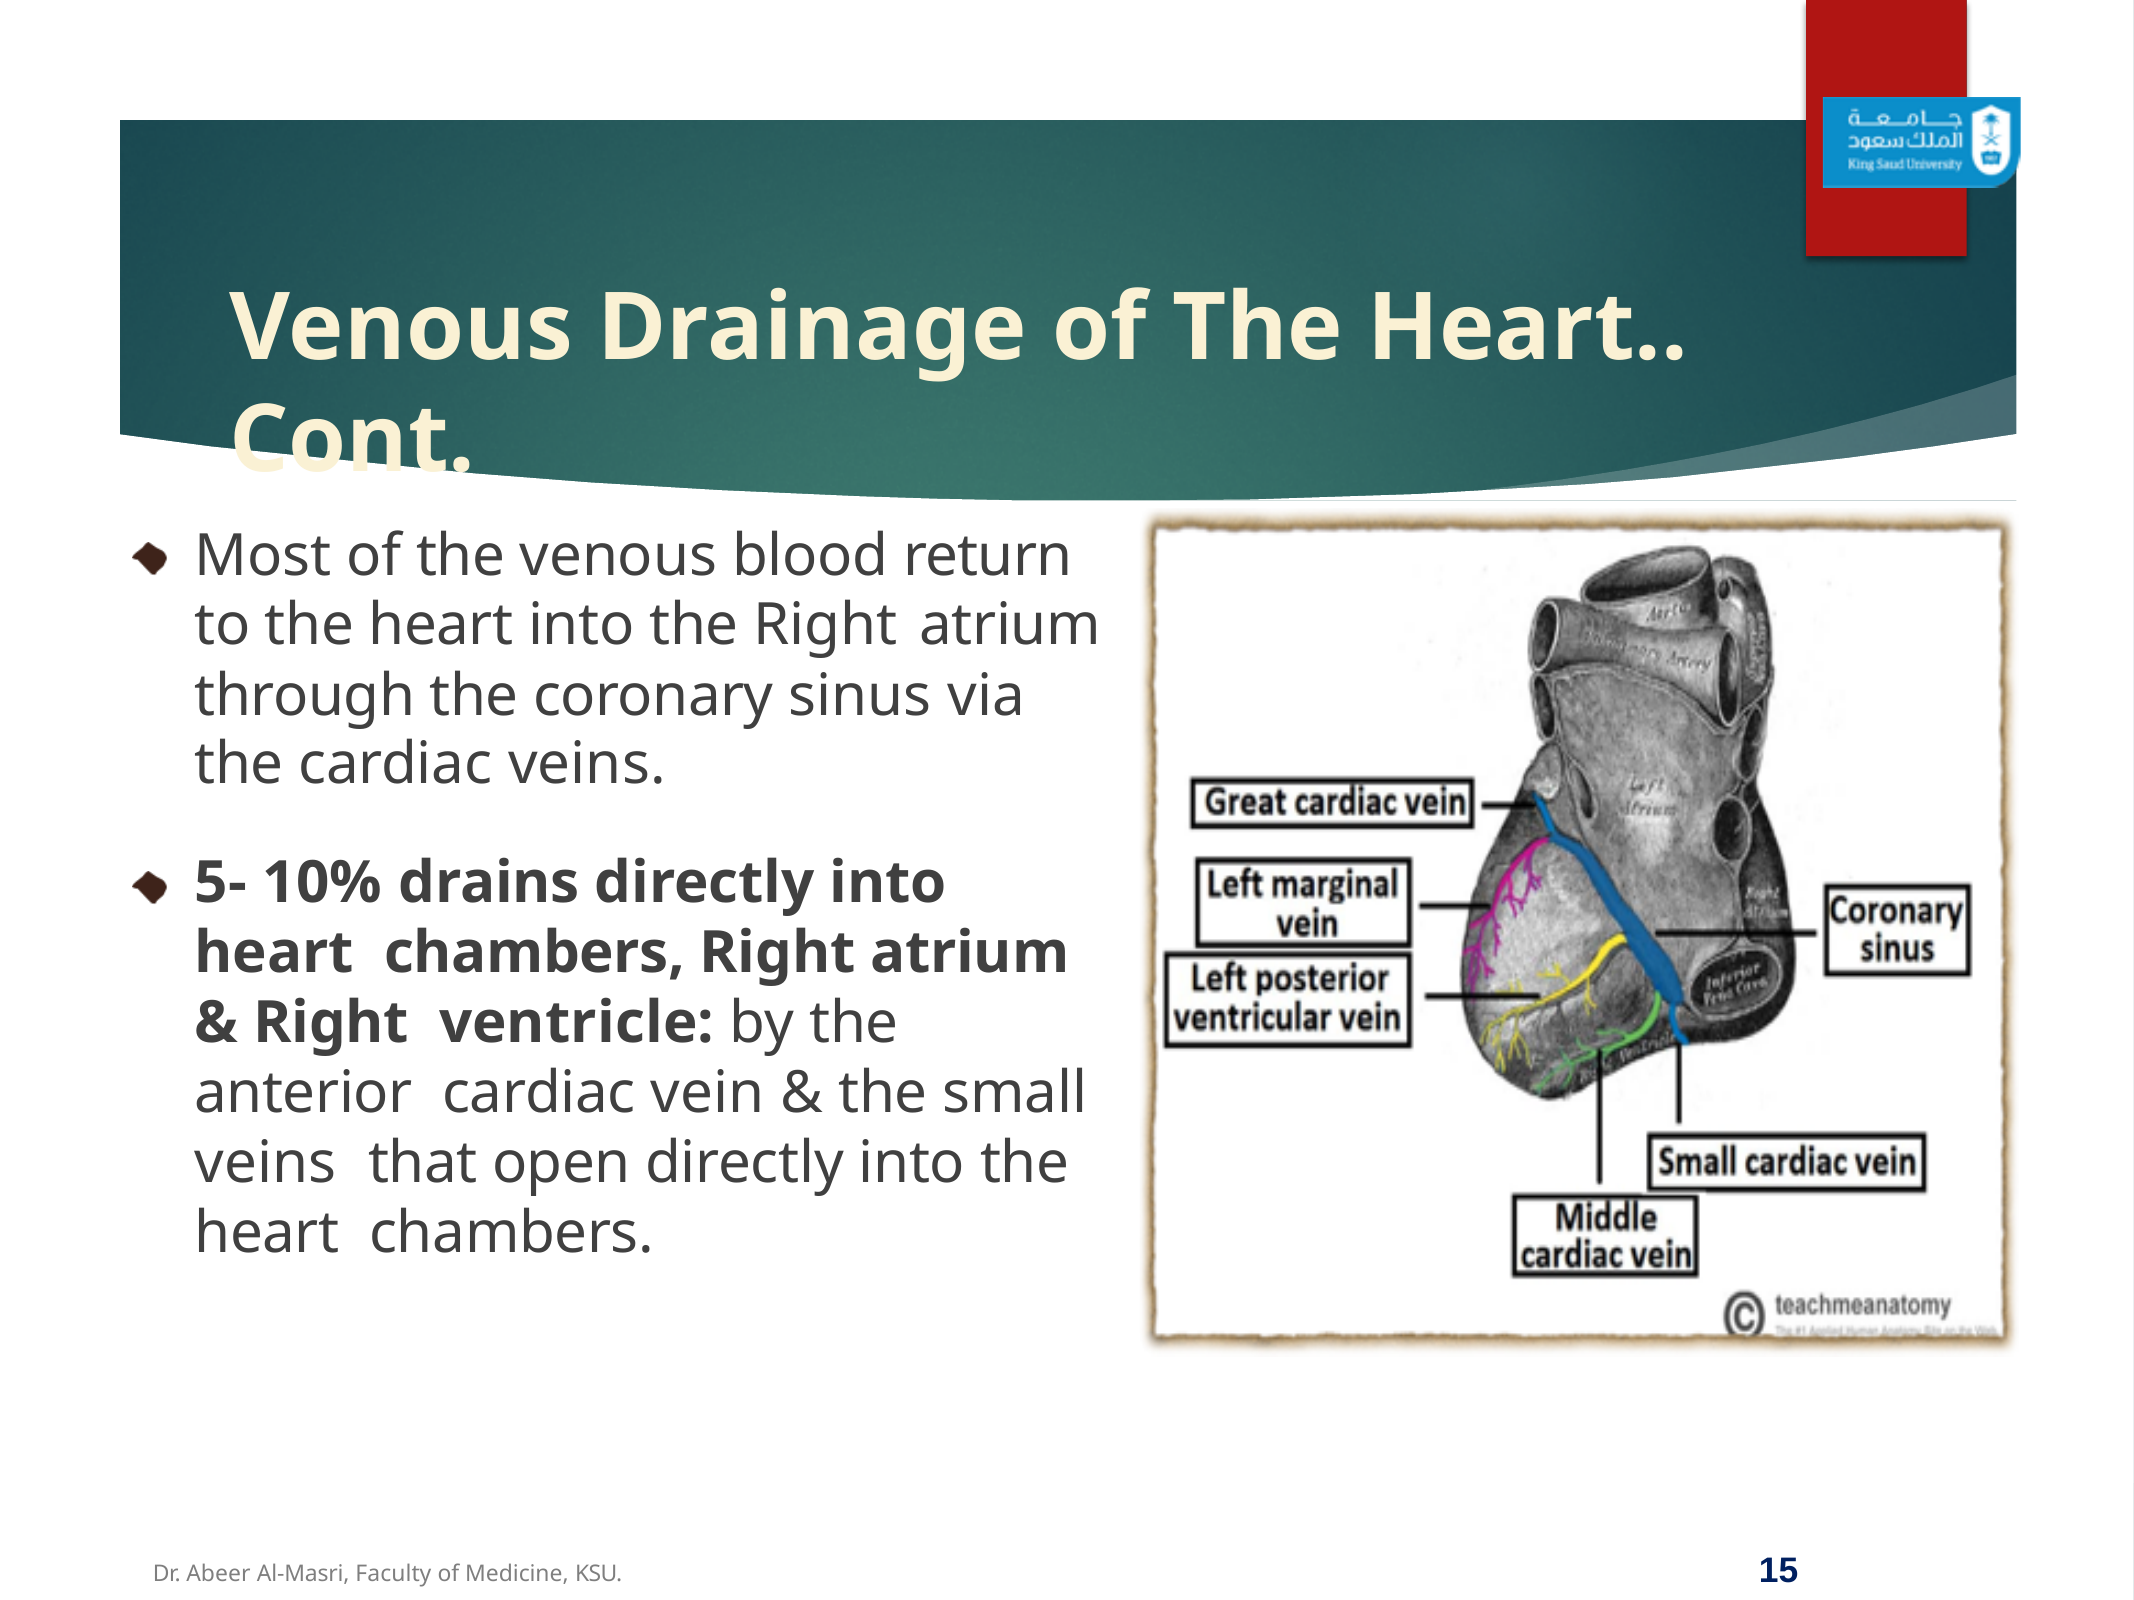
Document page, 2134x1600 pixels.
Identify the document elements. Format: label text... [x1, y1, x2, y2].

text_box [1822, 97, 2021, 188]
text_box Most of the venous blood return to the heart into the Right atrium through the coronary sinus via the cardiac veins. 5- 10% drains directly into heart chambers, Right atrium & Right ventricle: by the anterior cardiac vein & the small veins that open directly into the heart chambers. [192, 515, 1114, 1265]
title Venous Drainage of The Heart.. Cont. [227, 265, 1904, 533]
footer Dr. Abeer Al-Masri, Faculty of Medicine, KSU. [150, 1561, 641, 1600]
text_box [132, 542, 168, 576]
slide_number 18 [1754, 1551, 1801, 1600]
text_box [132, 871, 168, 905]
text_box [1139, 508, 2019, 1357]
picture [1967, 0, 1975, 97]
picture [120, 0, 2016, 448]
